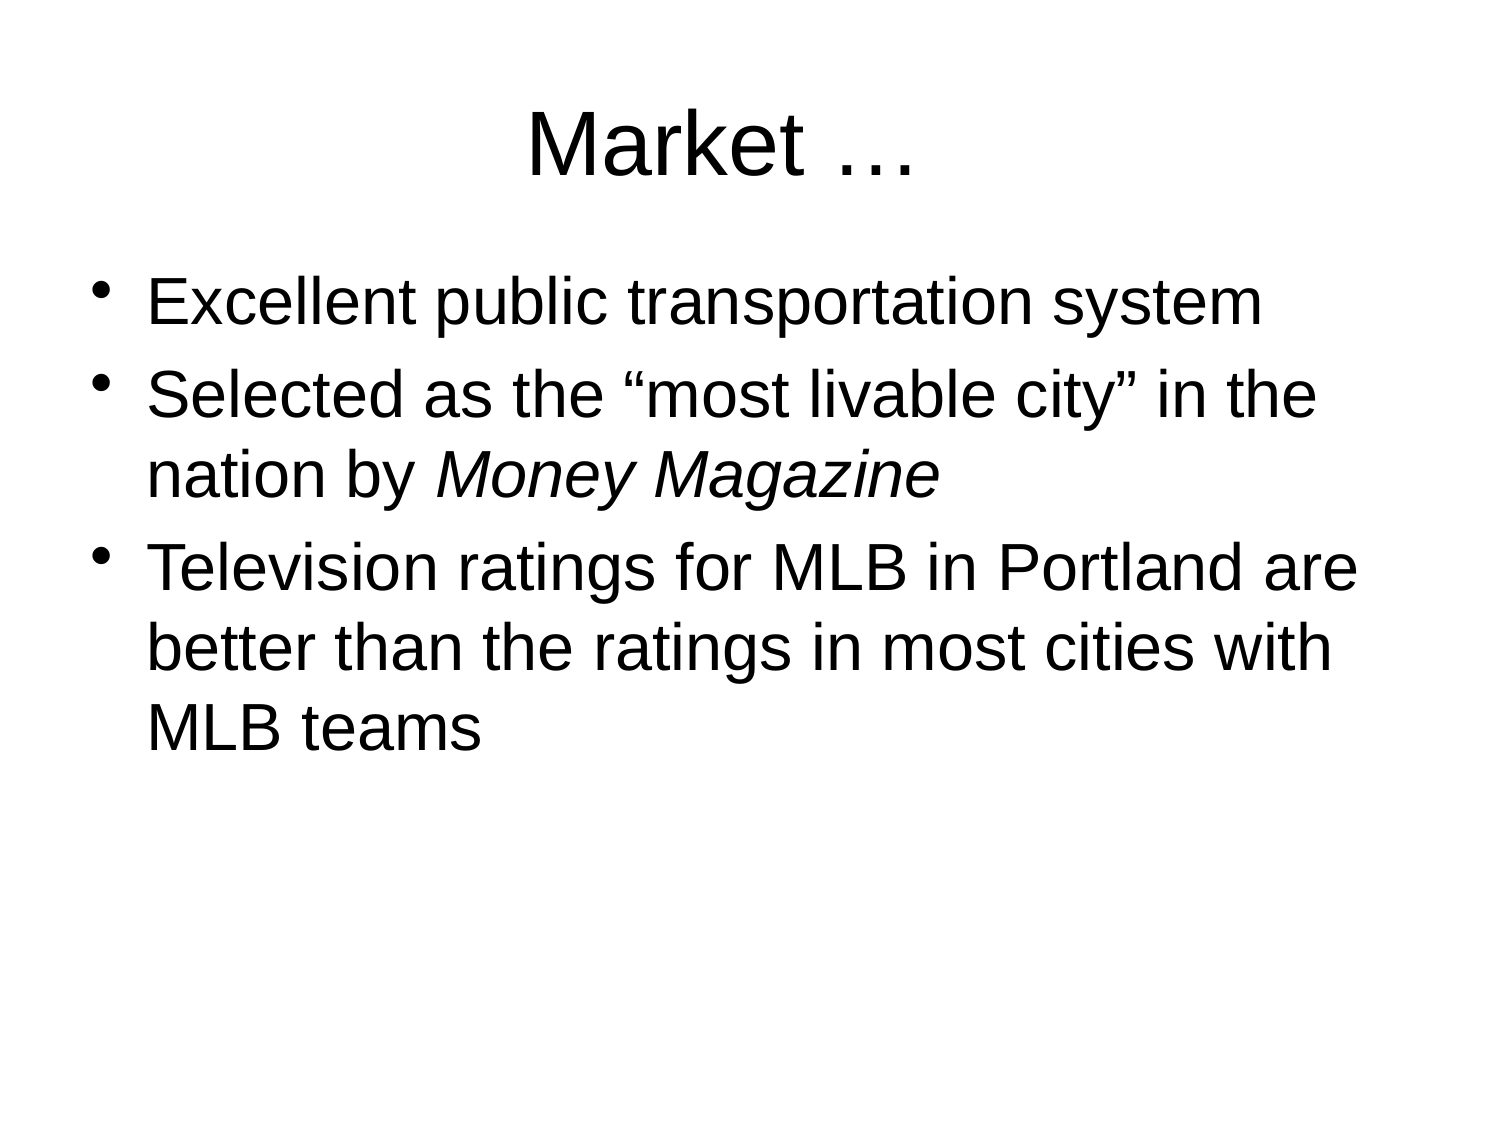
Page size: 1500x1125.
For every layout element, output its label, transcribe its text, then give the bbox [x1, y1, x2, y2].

title Market … [75, 45, 1425, 233]
list Excellent public transportation system Selected as the “most livable city” in the nation by Money Magazine Television ratings for MLB in Portland are better than the ratings in most cities with MLB teams [75, 249, 1425, 993]
